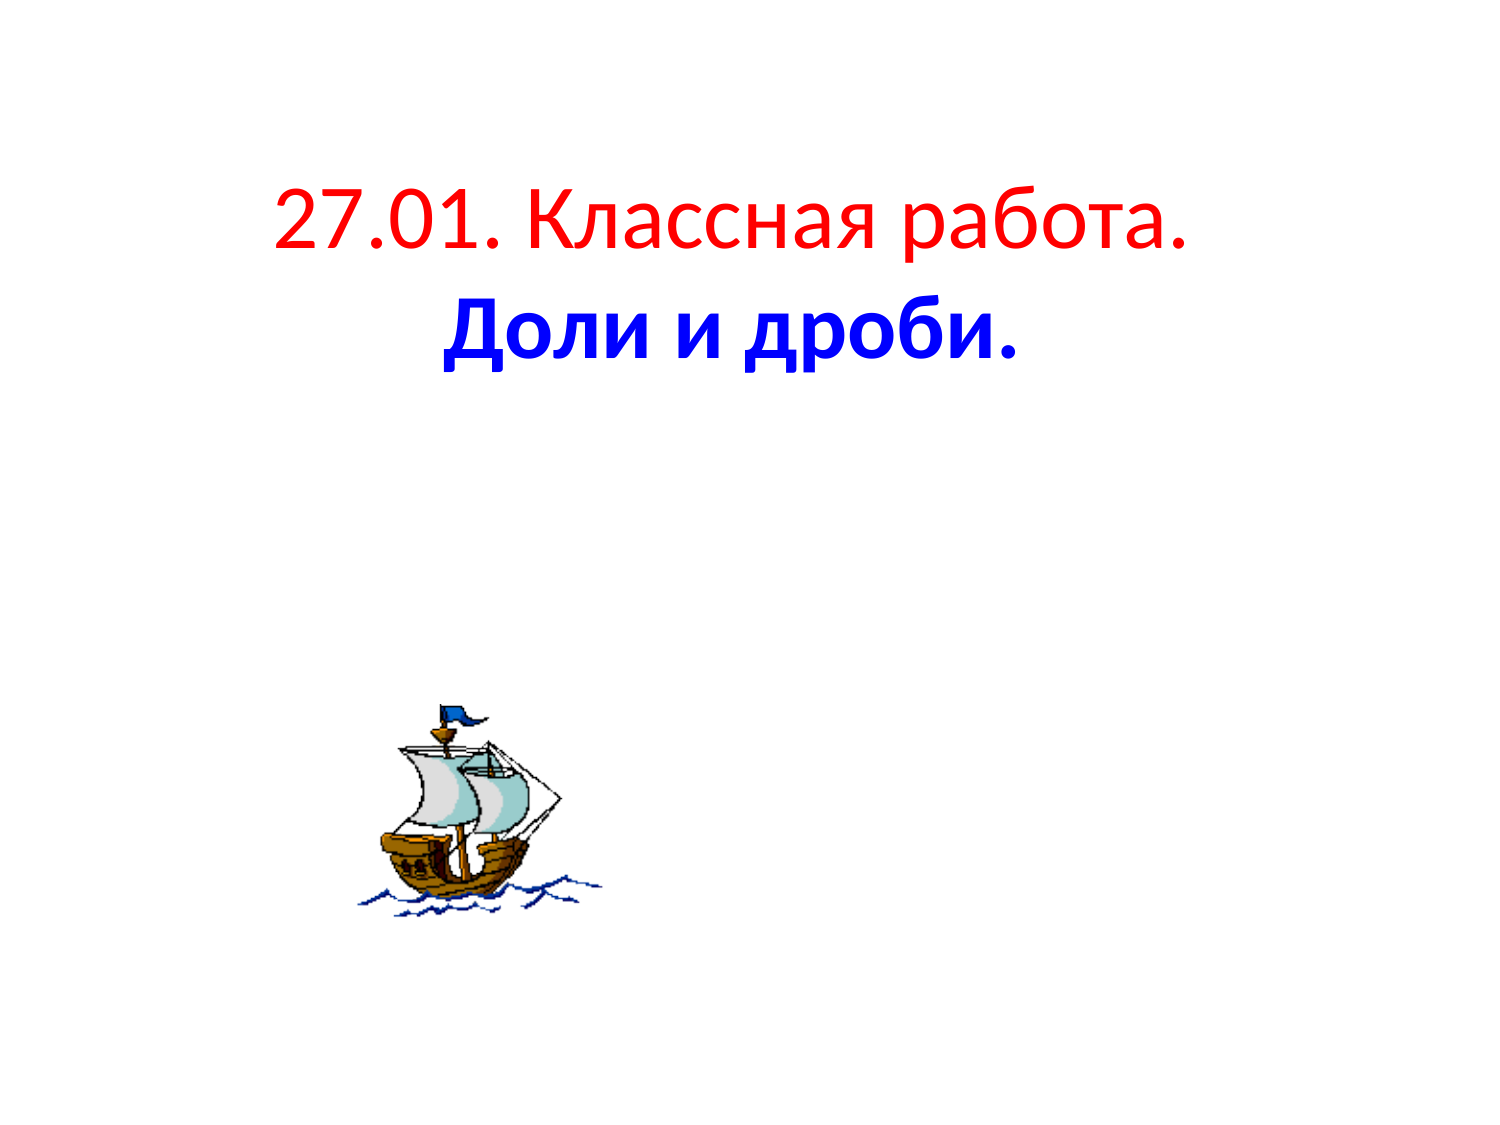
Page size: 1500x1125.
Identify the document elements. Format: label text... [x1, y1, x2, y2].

picture [348, 703, 607, 919]
title 27.01. Классная работа. Доли и дроби. [100, 54, 1365, 480]
